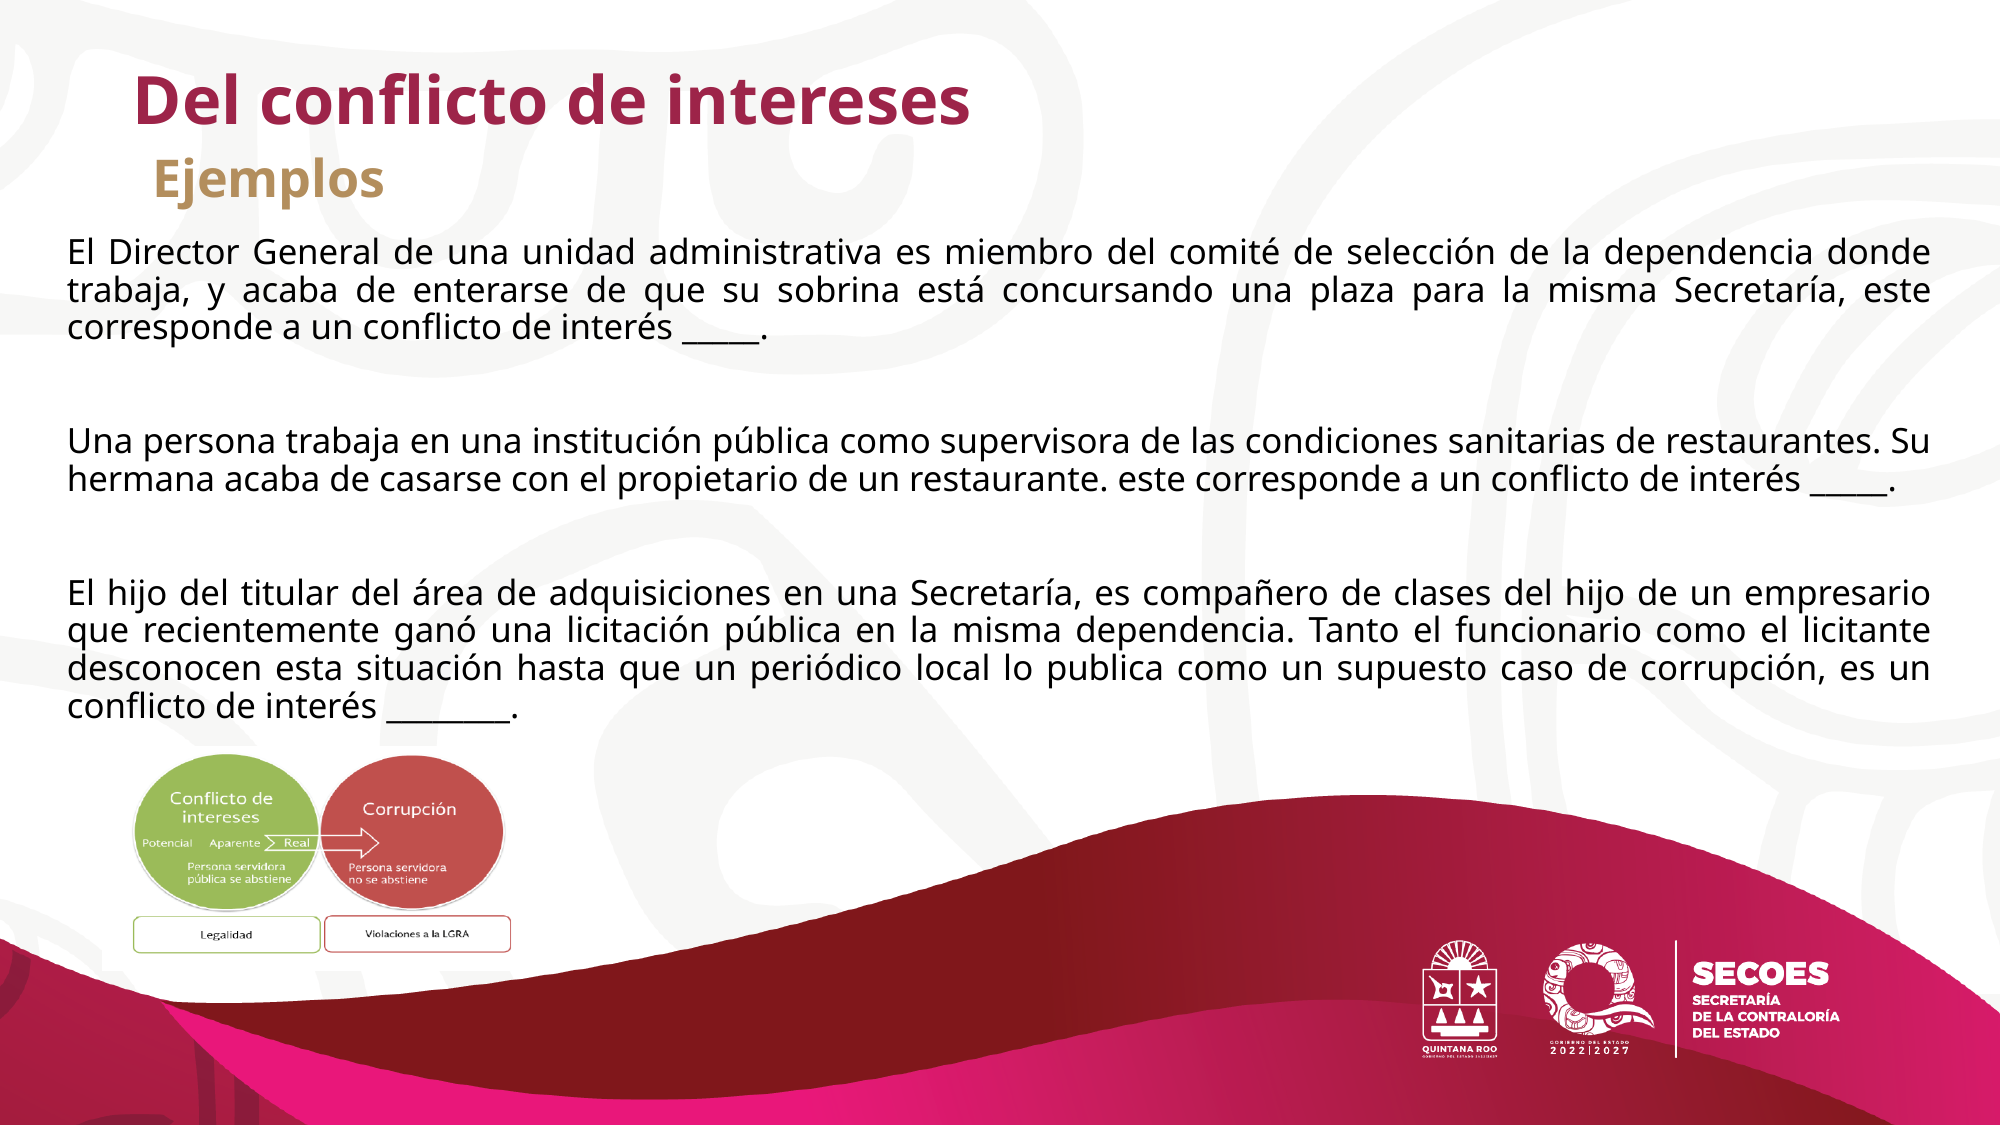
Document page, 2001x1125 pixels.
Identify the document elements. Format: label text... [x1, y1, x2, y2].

title Del conflicto de intereses [117, 18, 1843, 147]
picture [0, 0, 2000, 1125]
list El Director General de una unidad administrativa es miembro del comité de selección de la dependencia donde trabaja, y acaba de enterarse de que su sobrina está concursando una plaza para la misma Secretaría, este corresponde a un conflicto de interés _____. Una persona trabaja en una institución pública como supervisora de las condiciones sanitarias de restaurantes. Su hermana acaba de casarse con el propietario de un restaurante. este corresponde a un conflicto de interés _____. El hijo del titular del área de adquisiciones en una Secretaría, es compañero de clases del hijo de un empresario que recientemente ganó una licitación pública en la misma dependencia. Tanto el funcionario como el licitante desconocen esta situación hasta que un periódico local lo publica como un supuesto caso de corrupción, es un conflicto de interés ________. [51, 226, 1949, 747]
list Ejemplos [137, 145, 1863, 221]
